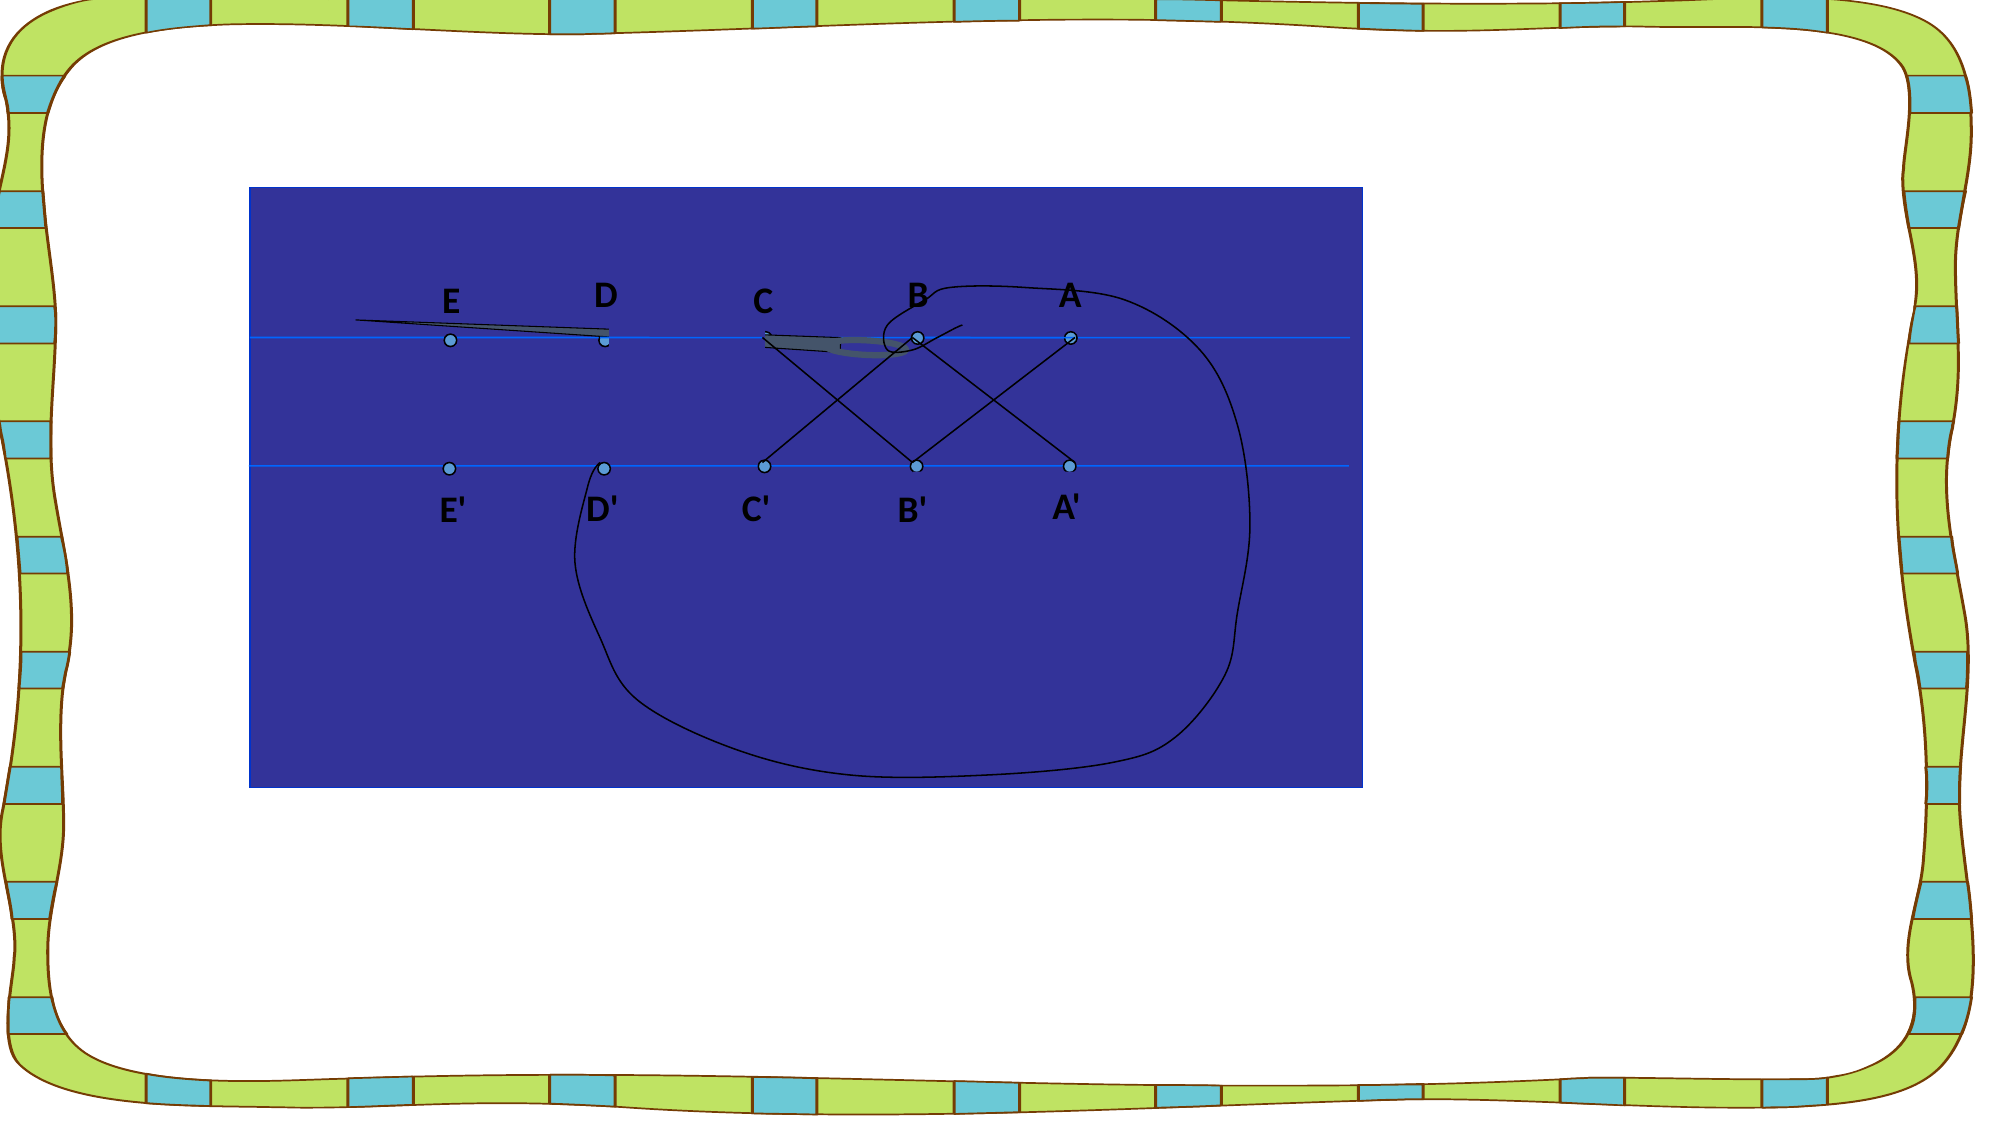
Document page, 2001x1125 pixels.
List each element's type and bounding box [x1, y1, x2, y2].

text_box [0, 0, 2000, 1125]
